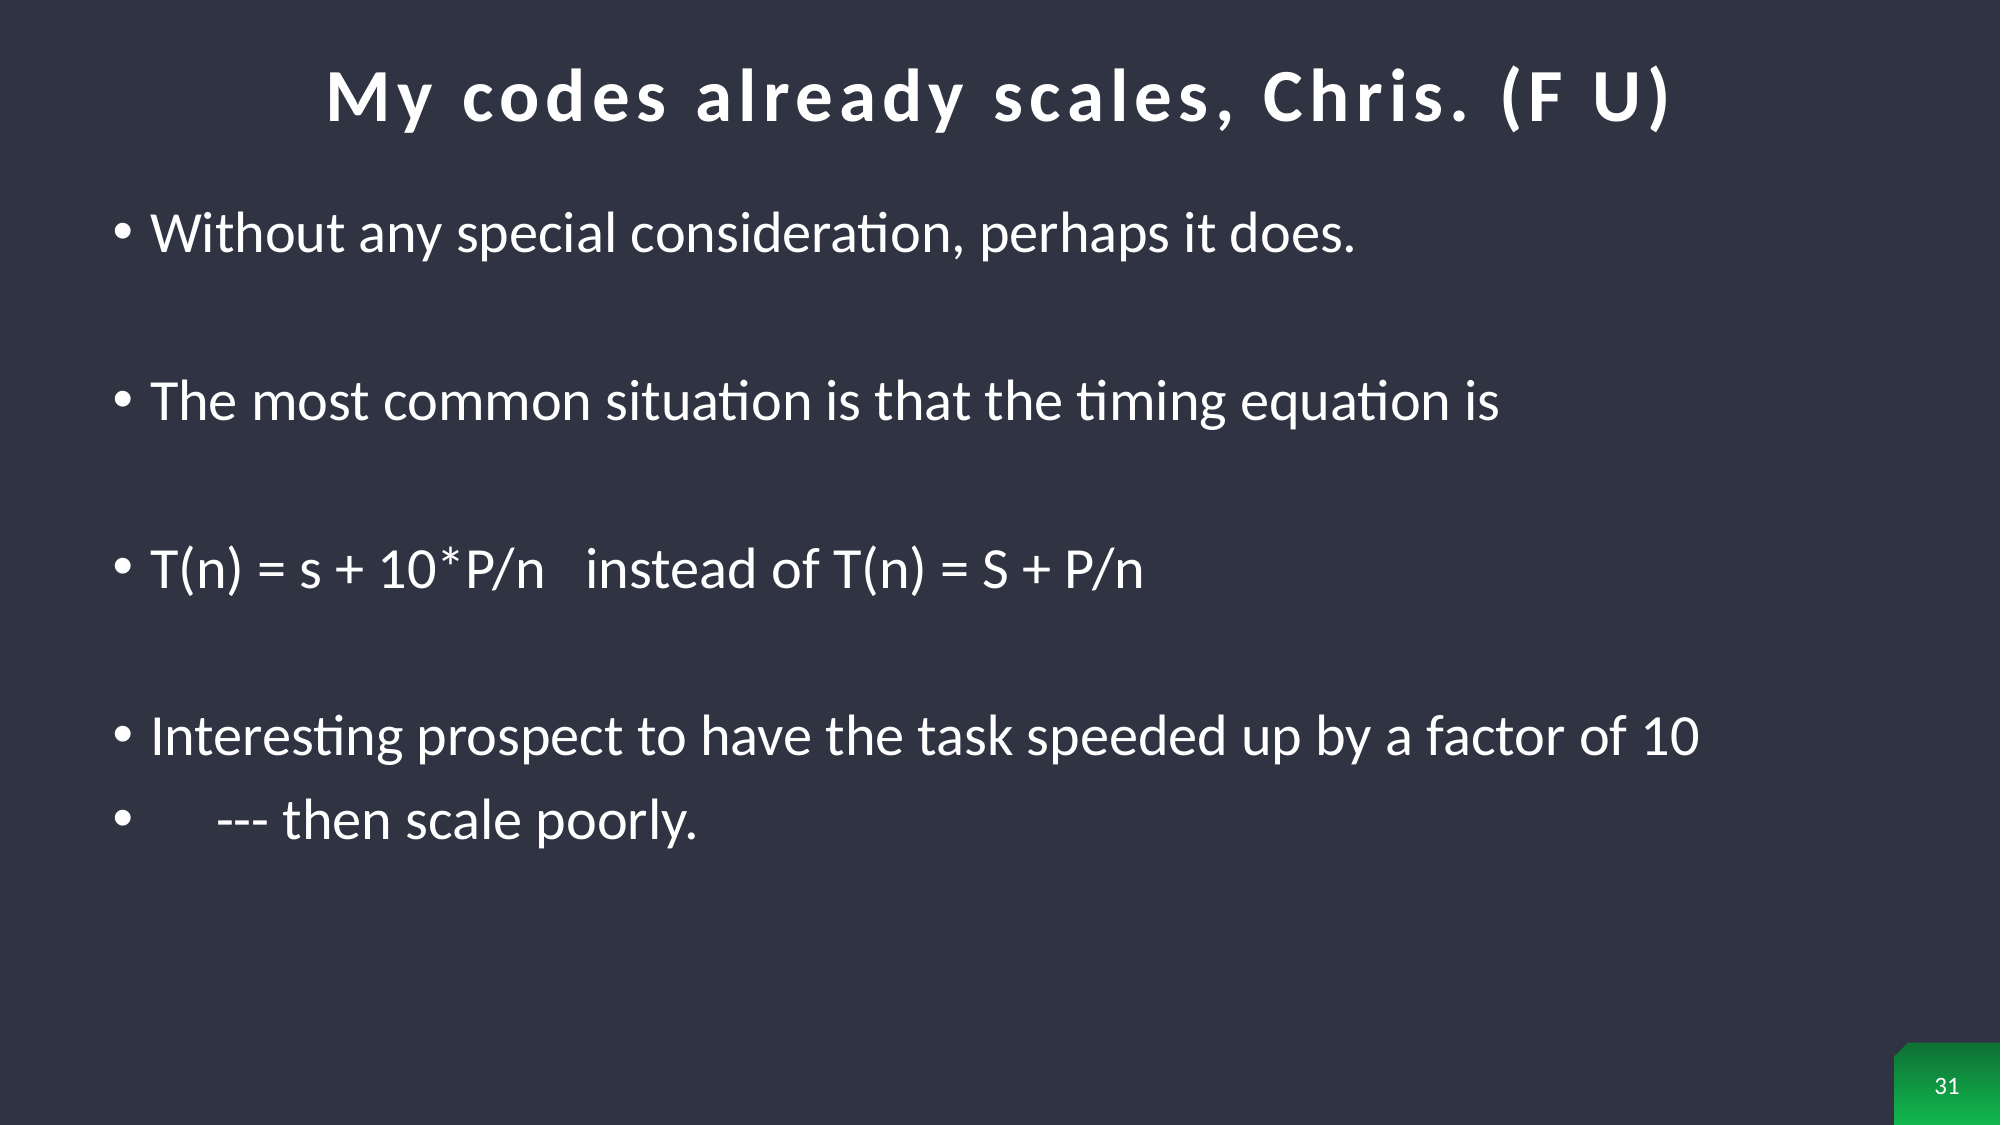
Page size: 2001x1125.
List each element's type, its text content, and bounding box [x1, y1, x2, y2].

slide_number 31 [1894, 1050, 2000, 1118]
list Without any special consideration, perhaps it does. The most common situation is that the timing equation is T(n) = s + 10*P/n instead of T(n) = S + P/n Interesting prospect to have the task speeded up by a factor of 10 --- then scale poorly. [97, 196, 1903, 1014]
title My codes already scales, Chris. (F U) [97, 0, 1903, 196]
